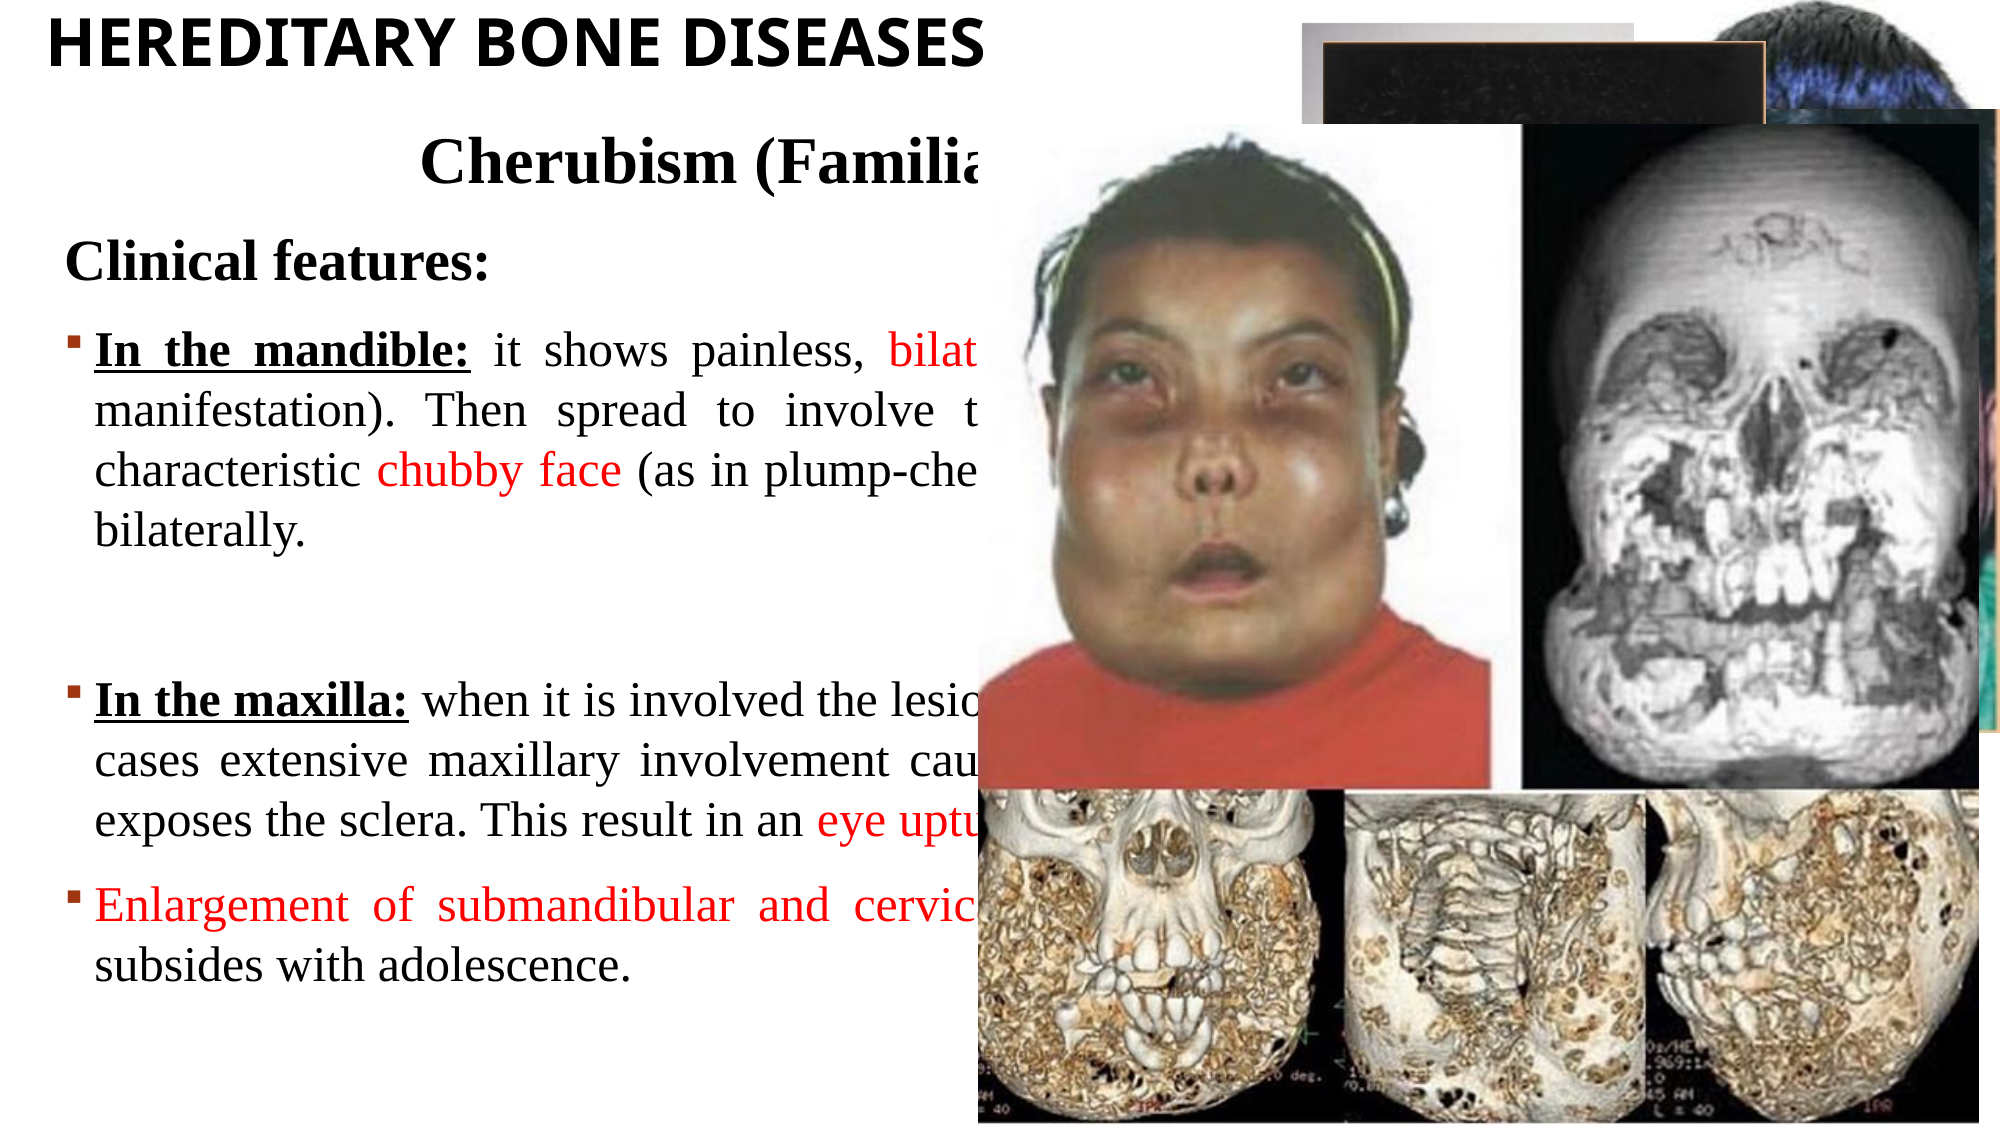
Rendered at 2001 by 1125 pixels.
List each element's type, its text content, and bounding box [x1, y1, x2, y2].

picture [978, 0, 2000, 1125]
title Hereditary bone diseases [30, 59, 1077, 110]
list Cherubism (Familial fibrous dysplasia) Clinical features: In the mandible: it shows painless, bilateral expansion of posterior mandible (early manifestation). Then spread to involve the mandibular angle or ramus giving the characteristic chubby face (as in plump-cheeked little angels) and the expansion is equal bilaterally. In the maxilla: when it is involved the lesion is usually limited to the tuberosity. In some cases extensive maxillary involvement causes stretching of the skin of upper face and exposes the sclera. This result in an eye upturned to heaven appearance. Enlargement of submandibular and cervical lymph nodes is evident and that usually subsides with adolescence. [49, 109, 1278, 1062]
